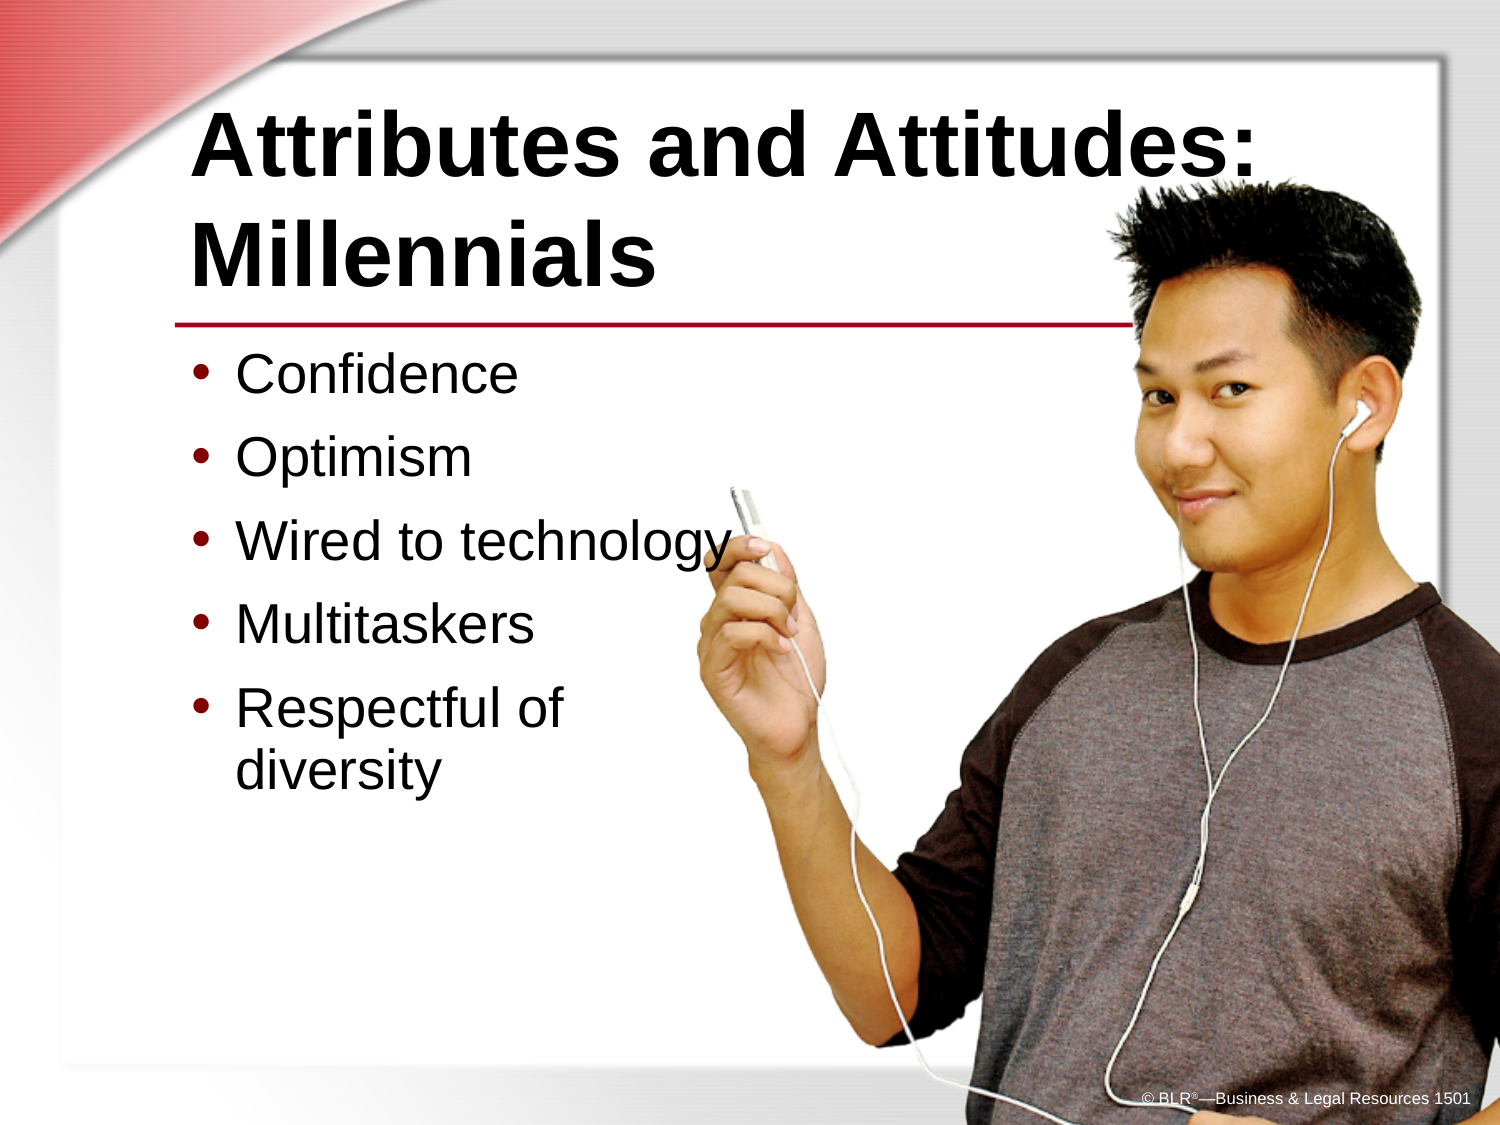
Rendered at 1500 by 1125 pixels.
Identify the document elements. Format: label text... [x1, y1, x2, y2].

list Confidence Optimism Wired to technology Multitaskers Respectful of diversity [174, 337, 682, 1025]
title Attributes and Attitudes: Millennials [174, 125, 1413, 313]
picture [0, 0, 1500, 1125]
